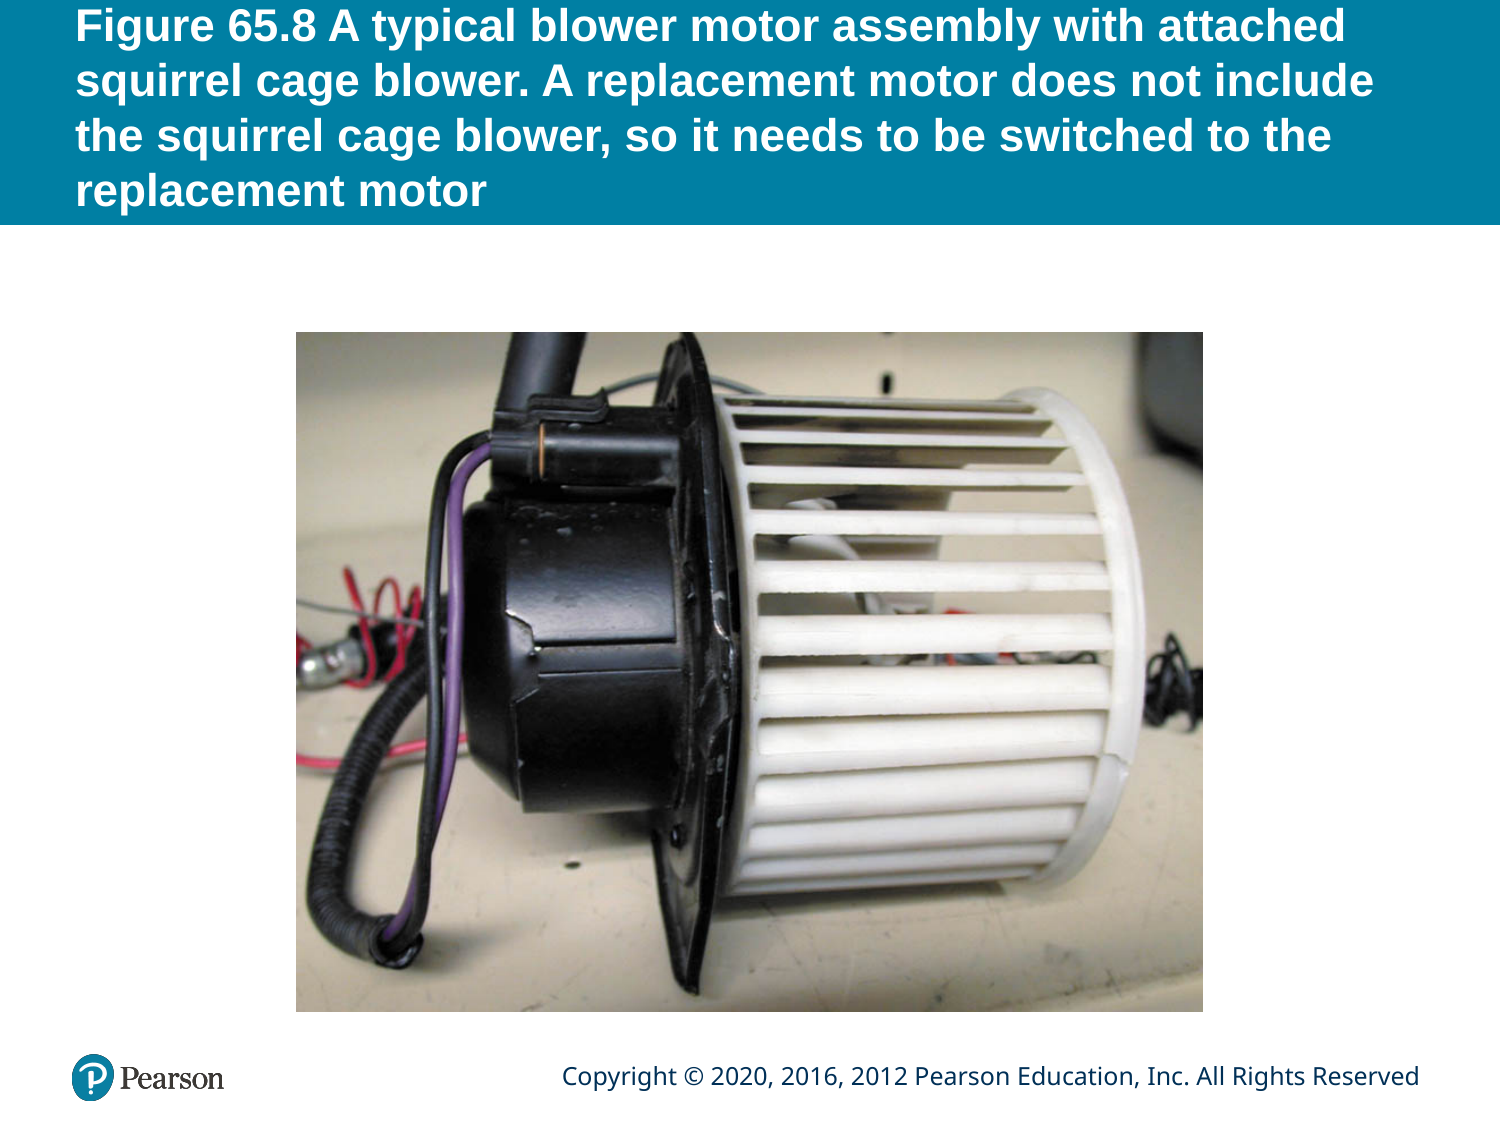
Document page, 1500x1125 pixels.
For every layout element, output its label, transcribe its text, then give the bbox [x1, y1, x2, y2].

picture [175, 17, 188, 35]
picture [1242, 17, 1262, 35]
picture [79, 10, 101, 35]
picture [256, 10, 276, 35]
picture [98, 1054, 224, 1101]
picture [296, 331, 1204, 1012]
picture [834, 17, 854, 35]
picture [80, 1063, 106, 1088]
picture [911, 17, 932, 35]
picture [693, 17, 727, 35]
picture [886, 17, 906, 35]
picture [636, 17, 657, 35]
picture [293, 10, 315, 35]
picture [561, 8, 566, 35]
title Figure 65.8 A typical blower motor assembly with attached squirrel cage blower. A replacement motor does not include the squirrel cage blower, so it needs to be switched to the replacement motor [75, 35, 1425, 216]
picture [663, 17, 676, 35]
picture [332, 10, 356, 35]
picture [979, 8, 1000, 35]
picture [230, 10, 251, 35]
picture [1093, 17, 1098, 35]
picture [162, 17, 168, 35]
picture [1121, 8, 1142, 35]
picture [599, 17, 633, 35]
picture [1216, 17, 1236, 35]
picture [759, 12, 772, 35]
picture [945, 17, 971, 35]
picture [1017, 17, 1027, 35]
picture [72, 1054, 87, 1070]
picture [733, 17, 756, 35]
picture [480, 17, 500, 35]
picture [1103, 12, 1116, 35]
picture [118, 17, 140, 35]
picture [937, 17, 944, 35]
picture [533, 8, 555, 35]
picture [455, 17, 476, 35]
picture [1054, 17, 1088, 35]
picture [388, 17, 411, 35]
picture [1200, 12, 1212, 35]
picture [107, 17, 112, 35]
picture [147, 17, 152, 35]
picture [1321, 8, 1342, 35]
picture [573, 17, 596, 35]
picture [805, 17, 818, 35]
picture [416, 17, 438, 35]
picture [1184, 12, 1197, 35]
picture [1007, 8, 1012, 35]
picture [373, 12, 385, 35]
picture [1030, 17, 1040, 35]
picture [72, 1088, 83, 1101]
picture [861, 17, 880, 35]
picture [508, 8, 513, 35]
picture [1295, 17, 1316, 35]
picture [776, 17, 799, 35]
picture [444, 17, 449, 35]
picture [1269, 8, 1289, 35]
picture [1160, 17, 1180, 35]
picture [192, 17, 212, 35]
